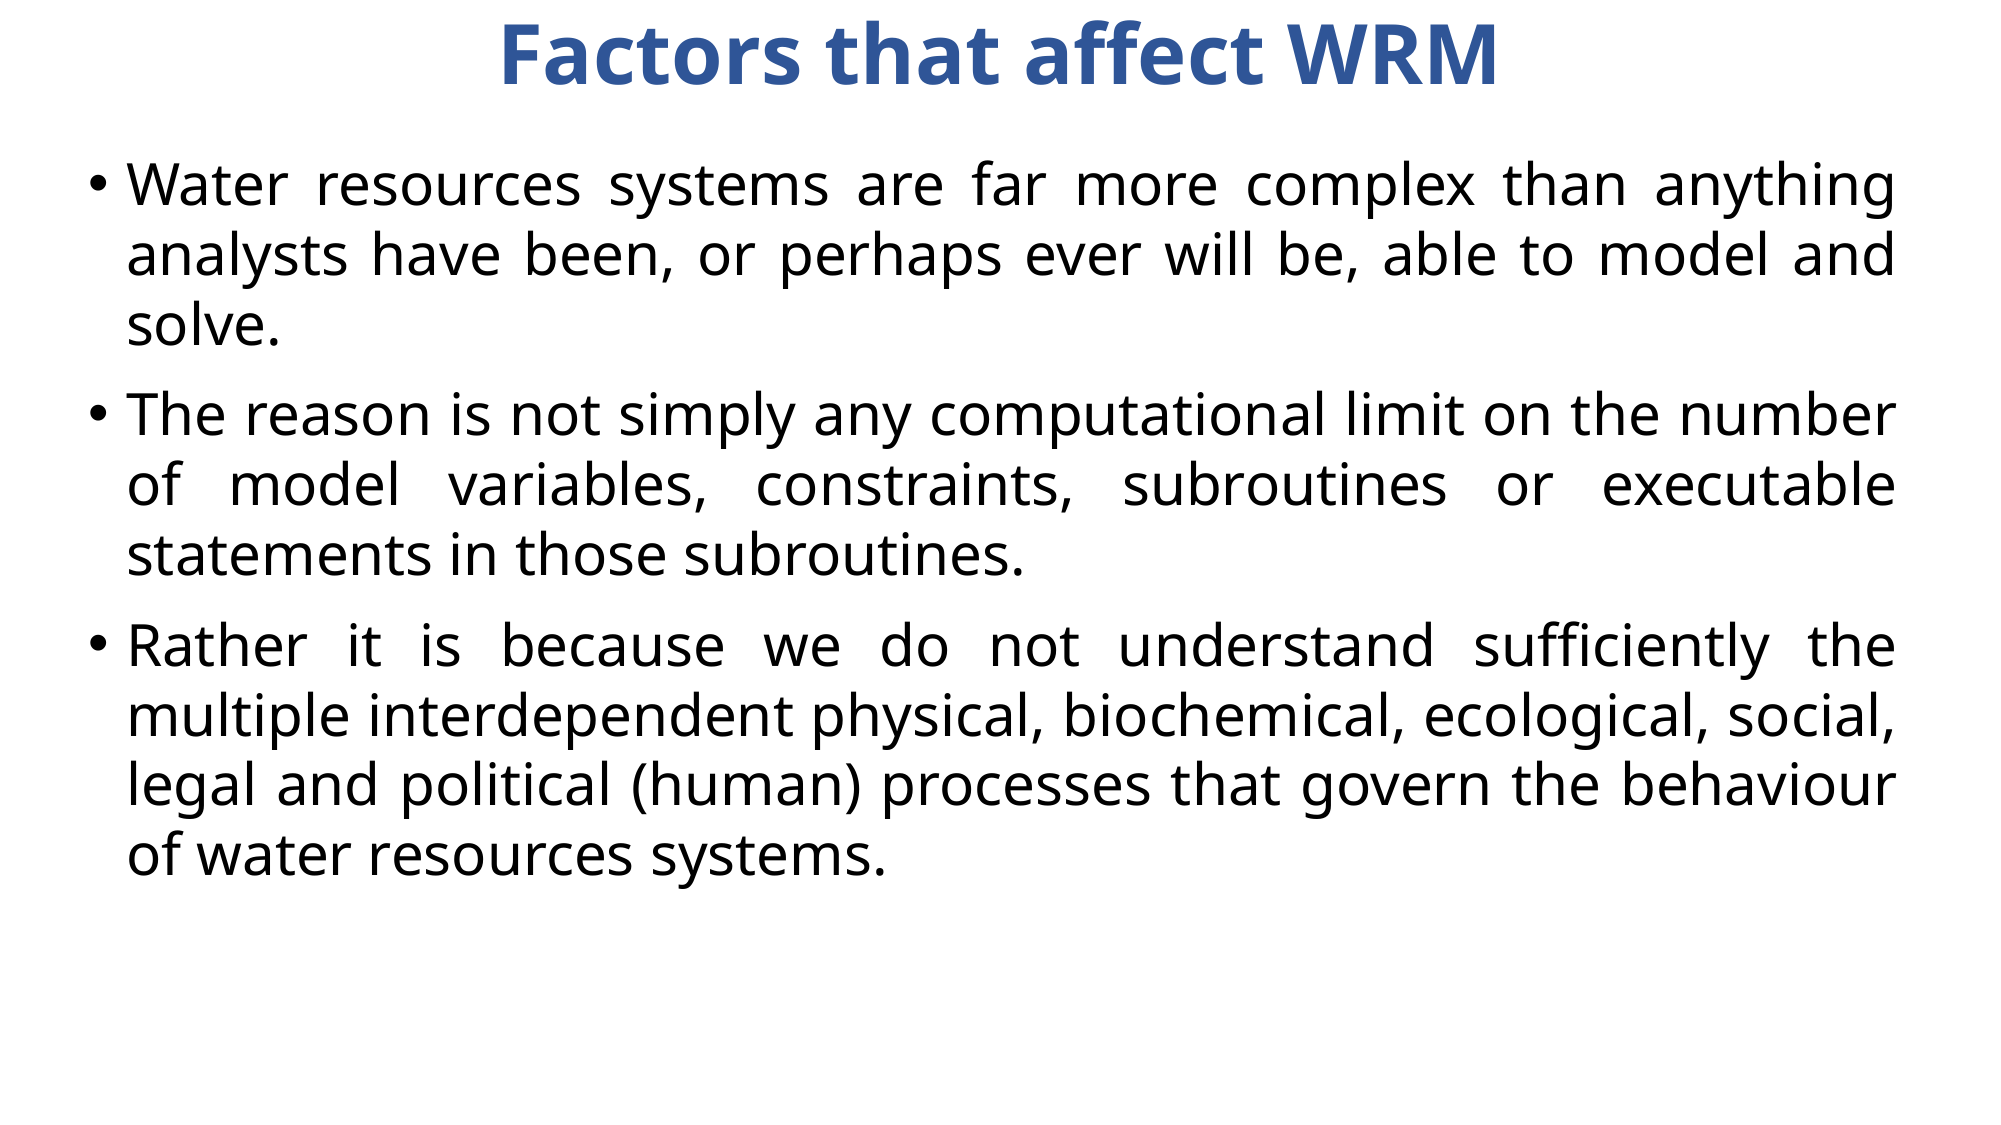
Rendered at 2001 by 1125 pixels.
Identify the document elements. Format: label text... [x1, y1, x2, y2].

list Water resources systems are far more complex than anything analysts have been, or perhaps ever will be, able to model and solve. The reason is not simply any computational limit on the number of model variables, constraints, subroutines or executable statements in those subroutines. Rather it is because we do not understand sufficiently the multiple interdependent physical, biochemical, ecological, social, legal and political (human) processes that govern the behaviour of water resources systems. [73, 139, 1913, 1125]
title Factors that affect WRM [137, 0, 1863, 116]
